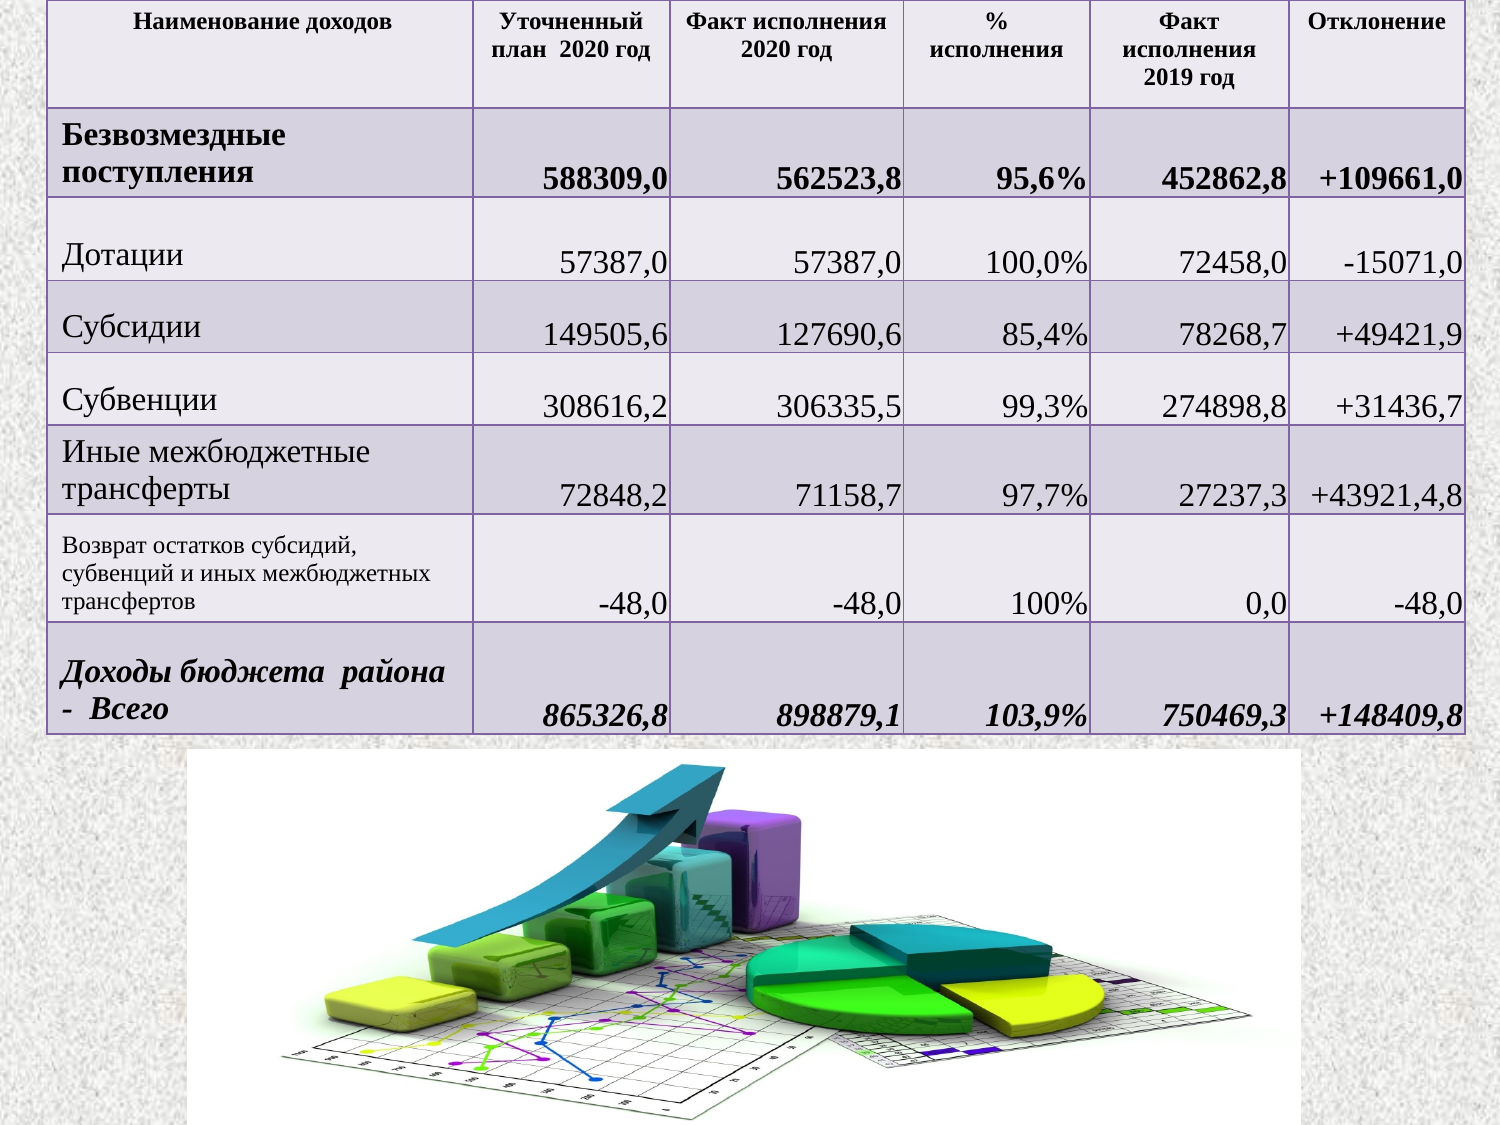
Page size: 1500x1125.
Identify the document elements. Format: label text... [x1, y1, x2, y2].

table_cell 27237,3 [1091, 426, 1288, 513]
table_cell 149505,6 [474, 281, 669, 352]
table_cell -15071,0 [1290, 198, 1464, 280]
table_header Наименование доходов [48, 1, 472, 107]
table_cell 274898,8 [1091, 353, 1288, 424]
table_cell 750469,3 [1091, 623, 1288, 733]
table_cell 588309,0 [474, 109, 669, 196]
table_cell Безвозмездные поступления [48, 109, 472, 196]
table_cell 865326,8 [474, 623, 669, 733]
table_cell +148409,8 [1290, 623, 1464, 733]
table_cell 57387,0 [474, 198, 669, 280]
table_cell +49421,9 [1290, 281, 1464, 352]
table_header % исполнения [904, 1, 1089, 107]
table_cell 71158,7 [671, 426, 903, 513]
table_cell 0,0 [1091, 515, 1288, 621]
table_cell 100,0% [904, 198, 1089, 280]
table_cell -48,0 [671, 515, 903, 621]
table_cell -48,0 [474, 515, 669, 621]
table_cell 103,9% [904, 623, 1089, 733]
table_cell 127690,6 [671, 281, 903, 352]
table_header Отклонение [1290, 1, 1464, 107]
table_cell 99,3% [904, 353, 1089, 424]
table_header Факт исполнения 2019 год [1091, 1, 1288, 107]
table_header Уточненный план 2020 год [474, 1, 669, 107]
picture [0, 0, 1500, 1125]
table_cell Иные межбюджетные трансферты [48, 426, 472, 513]
table_cell Субсидии [48, 281, 472, 352]
table_header Факт исполнения 2020 год [671, 1, 903, 107]
table_cell +31436,7 [1290, 353, 1464, 424]
table_cell Дотации [48, 198, 472, 280]
table_cell 85,4% [904, 281, 1089, 352]
table_cell 72458,0 [1091, 198, 1288, 280]
table_cell Возврат остатков субсидий, субвенций и иных межбюджетных трансфертов [48, 515, 472, 621]
table_cell 306335,5 [671, 353, 903, 424]
table_cell 308616,2 [474, 353, 669, 424]
table_cell Доходы бюджета района - Всего [48, 623, 472, 733]
table_cell 562523,8 [671, 109, 903, 196]
table_cell 97,7% [904, 426, 1089, 513]
table_cell 72848,2 [474, 426, 669, 513]
table_cell 452862,8 [1091, 109, 1288, 196]
table_cell 898879,1 [671, 623, 903, 733]
table_cell Субвенции [48, 353, 472, 424]
table_cell +43921,4,8 [1290, 426, 1464, 513]
table_cell 100% [904, 515, 1089, 621]
table_cell 78268,7 [1091, 281, 1288, 352]
table_cell +109661,0 [1290, 109, 1464, 196]
table_cell 95,6% [904, 109, 1089, 196]
table_cell -48,0 [1290, 515, 1464, 621]
table_cell 57387,0 [671, 198, 903, 280]
